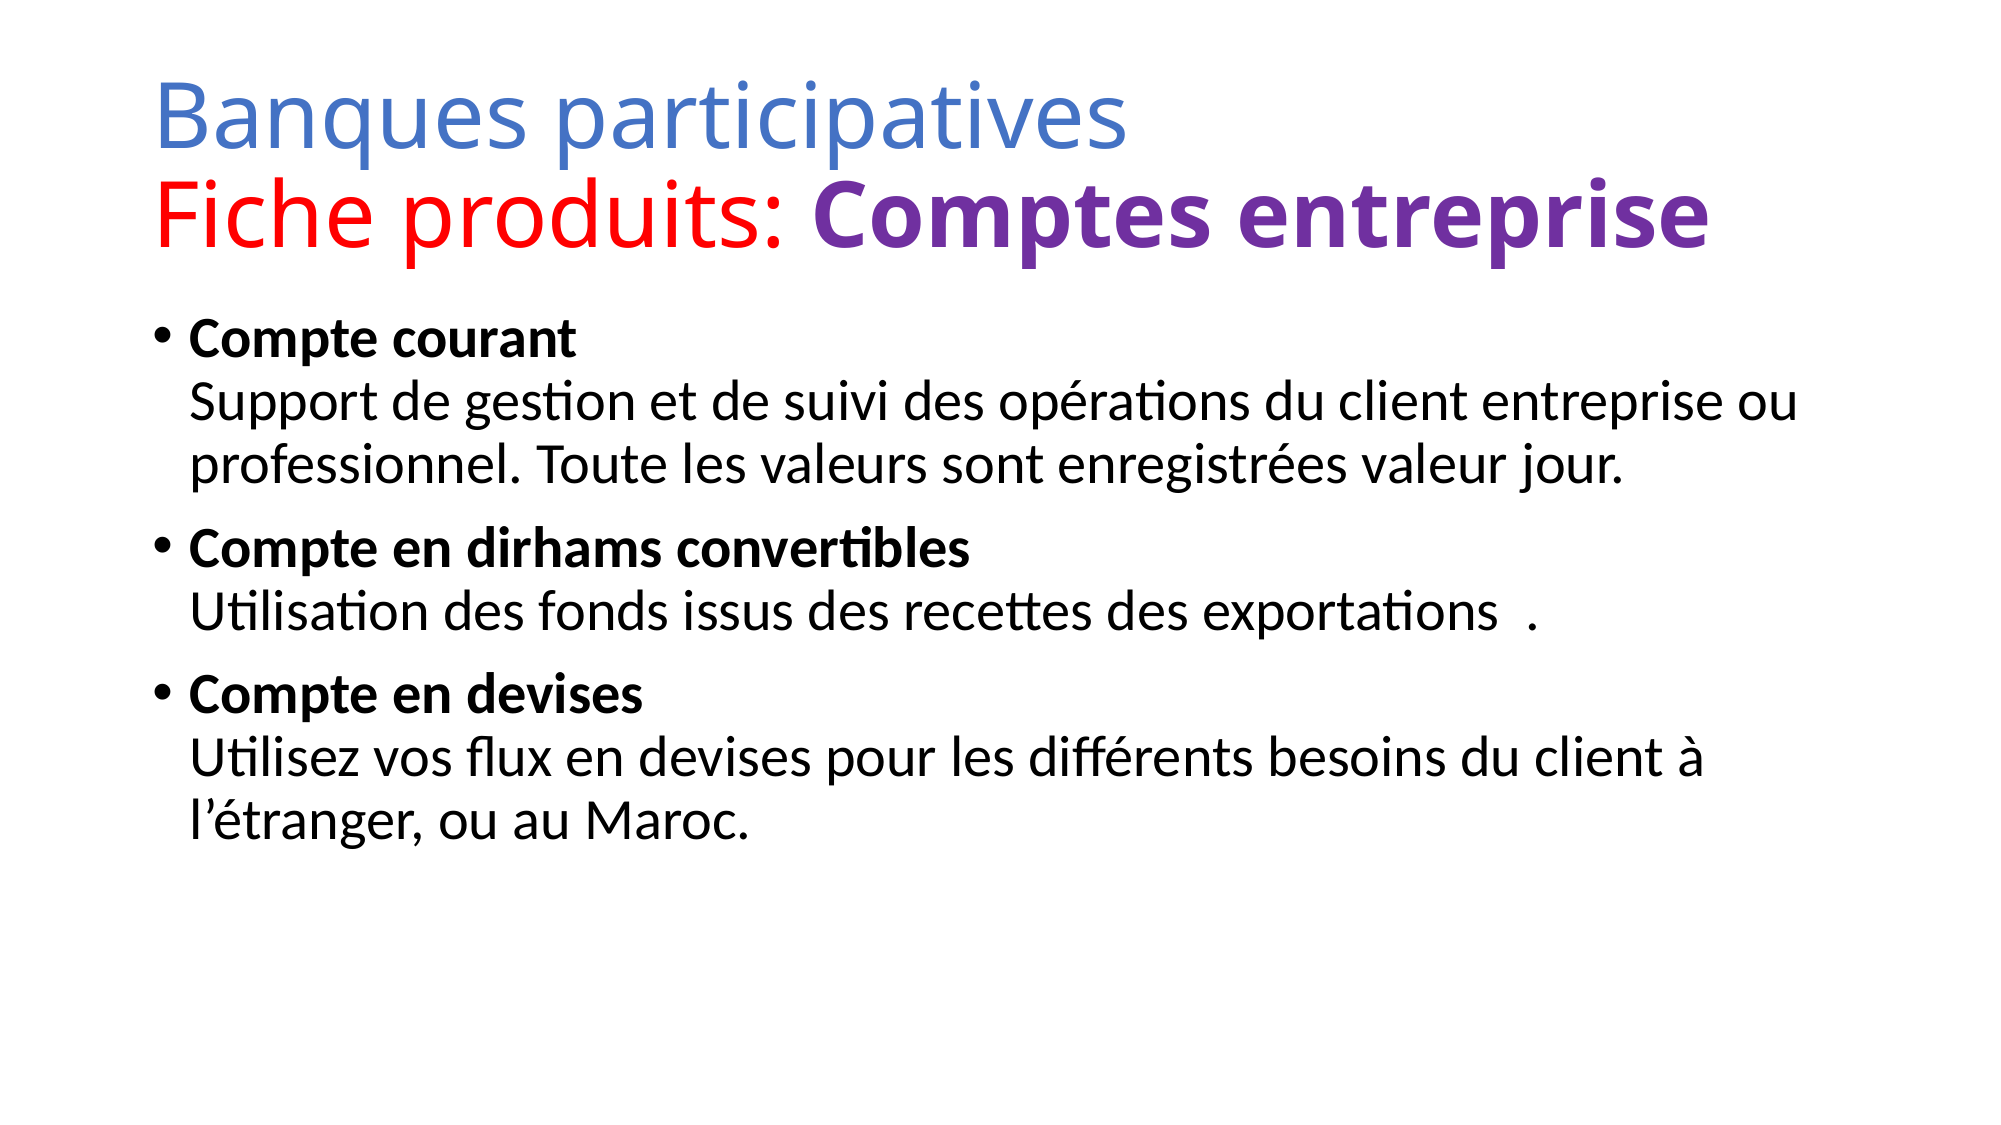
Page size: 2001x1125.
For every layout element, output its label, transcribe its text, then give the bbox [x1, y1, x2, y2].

title Banques participatives Fiche produits: Comptes entreprise [137, 59, 1863, 278]
list Compte courant Support de gestion et de suivi des opérations du client entreprise ou professionnel. Toute les valeurs sont enregistrées valeur jour. Compte en dirhams convertibles Utilisation des fonds issus des recettes des exportations . Compte en devises Utilisez vos flux en devises pour les différents besoins du client à l’étranger, ou au Maroc. [137, 299, 1863, 1014]
